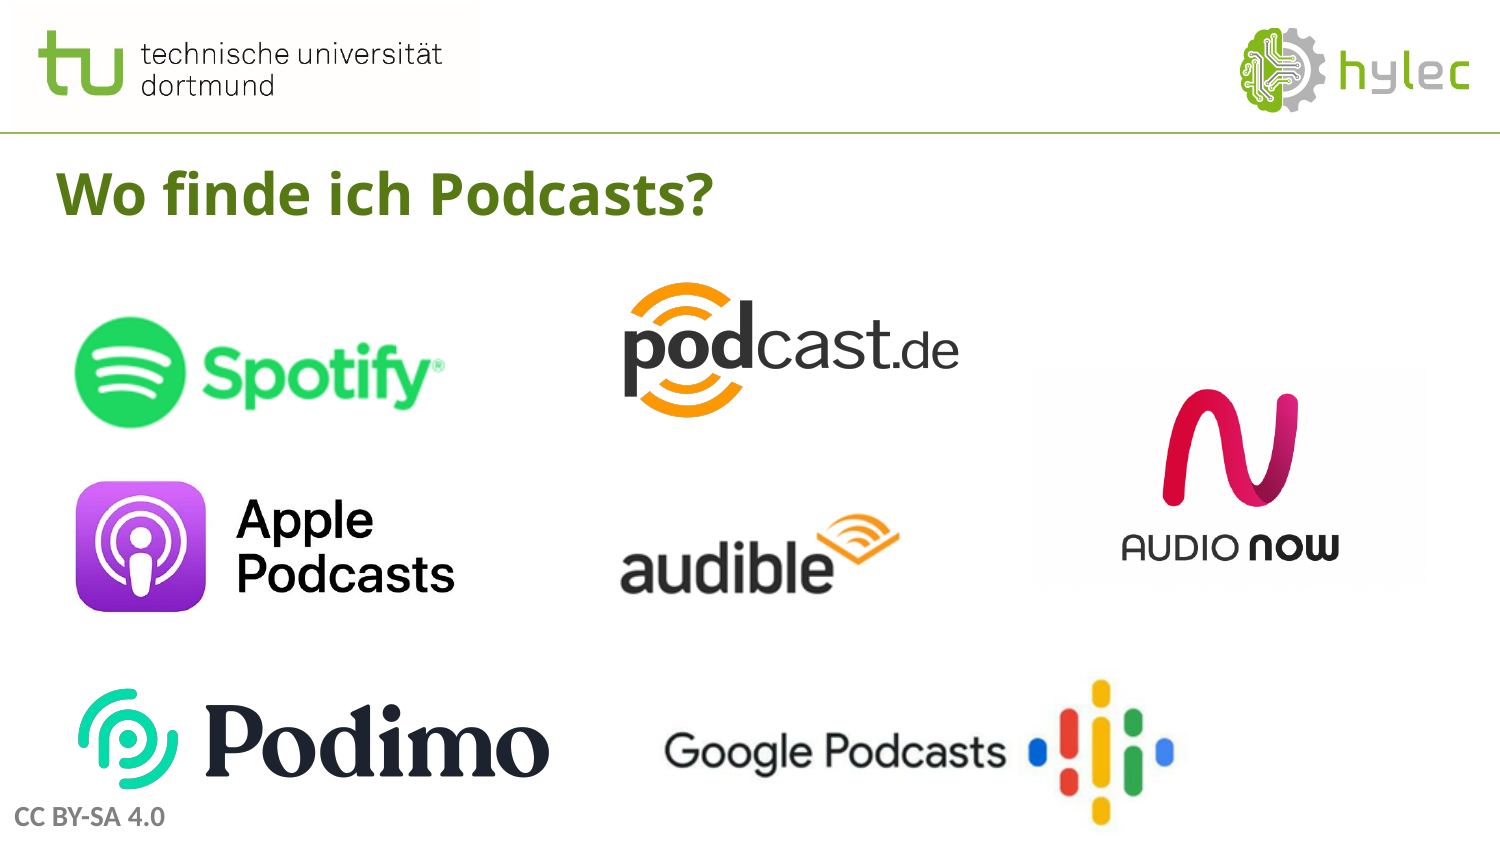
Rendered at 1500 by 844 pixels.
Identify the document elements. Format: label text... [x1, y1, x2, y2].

picture [596, 487, 916, 623]
picture [620, 279, 963, 420]
picture [1236, 28, 1329, 114]
picture [1340, 44, 1469, 94]
picture [643, 665, 1198, 844]
picture [10, 2, 479, 132]
picture [41, 291, 485, 671]
title Wo finde ich Podcasts? [41, 150, 1459, 233]
picture [1033, 368, 1428, 590]
picture [76, 688, 550, 790]
